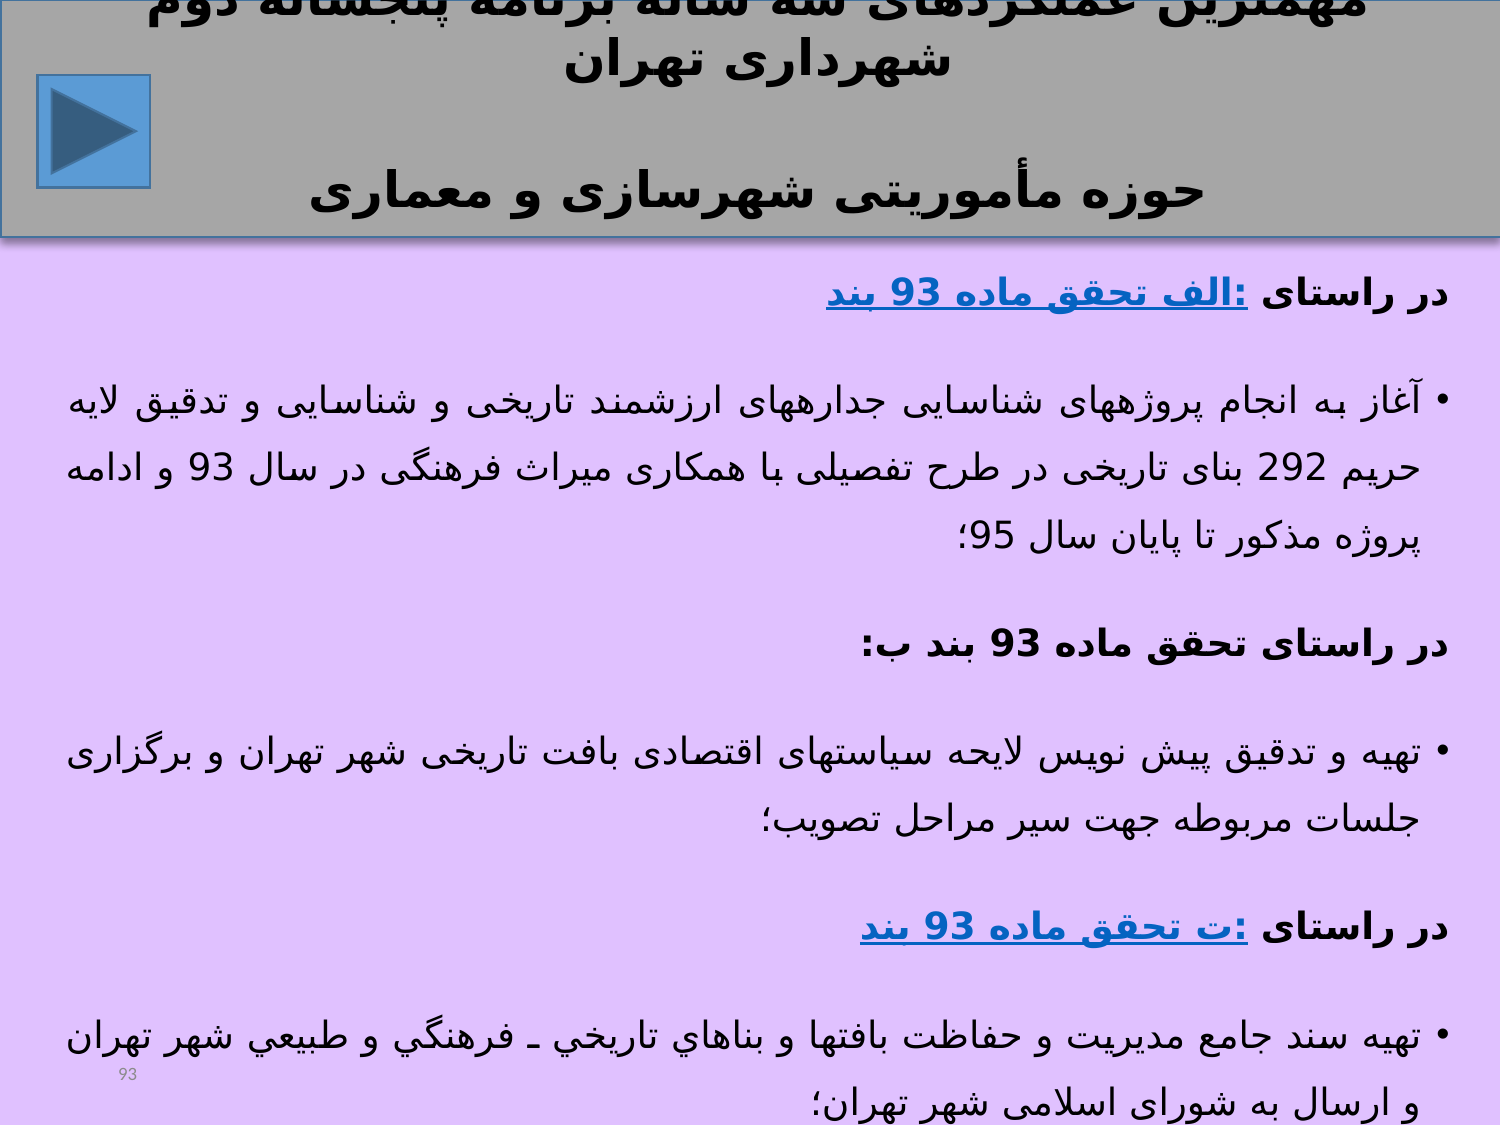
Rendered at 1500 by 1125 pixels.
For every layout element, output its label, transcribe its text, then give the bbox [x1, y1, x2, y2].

text_box [36, 74, 151, 189]
list در راستای تحقق ماده 93 بند الف: آغاز به انجام پروژه‏های شناسایی جداره‏های ارزشمند تاریخی و شناسایی و تدقیق لایه حریم 292 بنای تاریخی در طرح تفصیلی با همکاری میراث فرهنگی در سال 93 و ادامه پروژه مذکور تا پایان سال 95؛ در راستای تحقق ماده 93 بند ب: تهیه و تدقیق پیش نویس لایحه سیاست‏های اقتصادی بافت تاریخی شهر تهران و برگزاری جلسات مربوطه جهت سیر مراحل تصویب؛ در راستای تحقق ماده 93 بند ت: تهیه سند جامع مديريت و حفاظت بافت‏ها و بناهاي تاريخي ‌ـ ‌فرهنگي و طبيعي شهر تهران و ارسال به شورای اسلامی شهر تهران؛ [50, 237, 1465, 1038]
text_box مهمترین عملکردهای سه ساله برنامه پنجساله دوم شهرداری تهران حوزه مأموریتی شهرسازی و معماری [112, 28, 1405, 225]
slide_number 93 [103, 1042, 441, 1103]
text_box [0, 0, 1500, 238]
